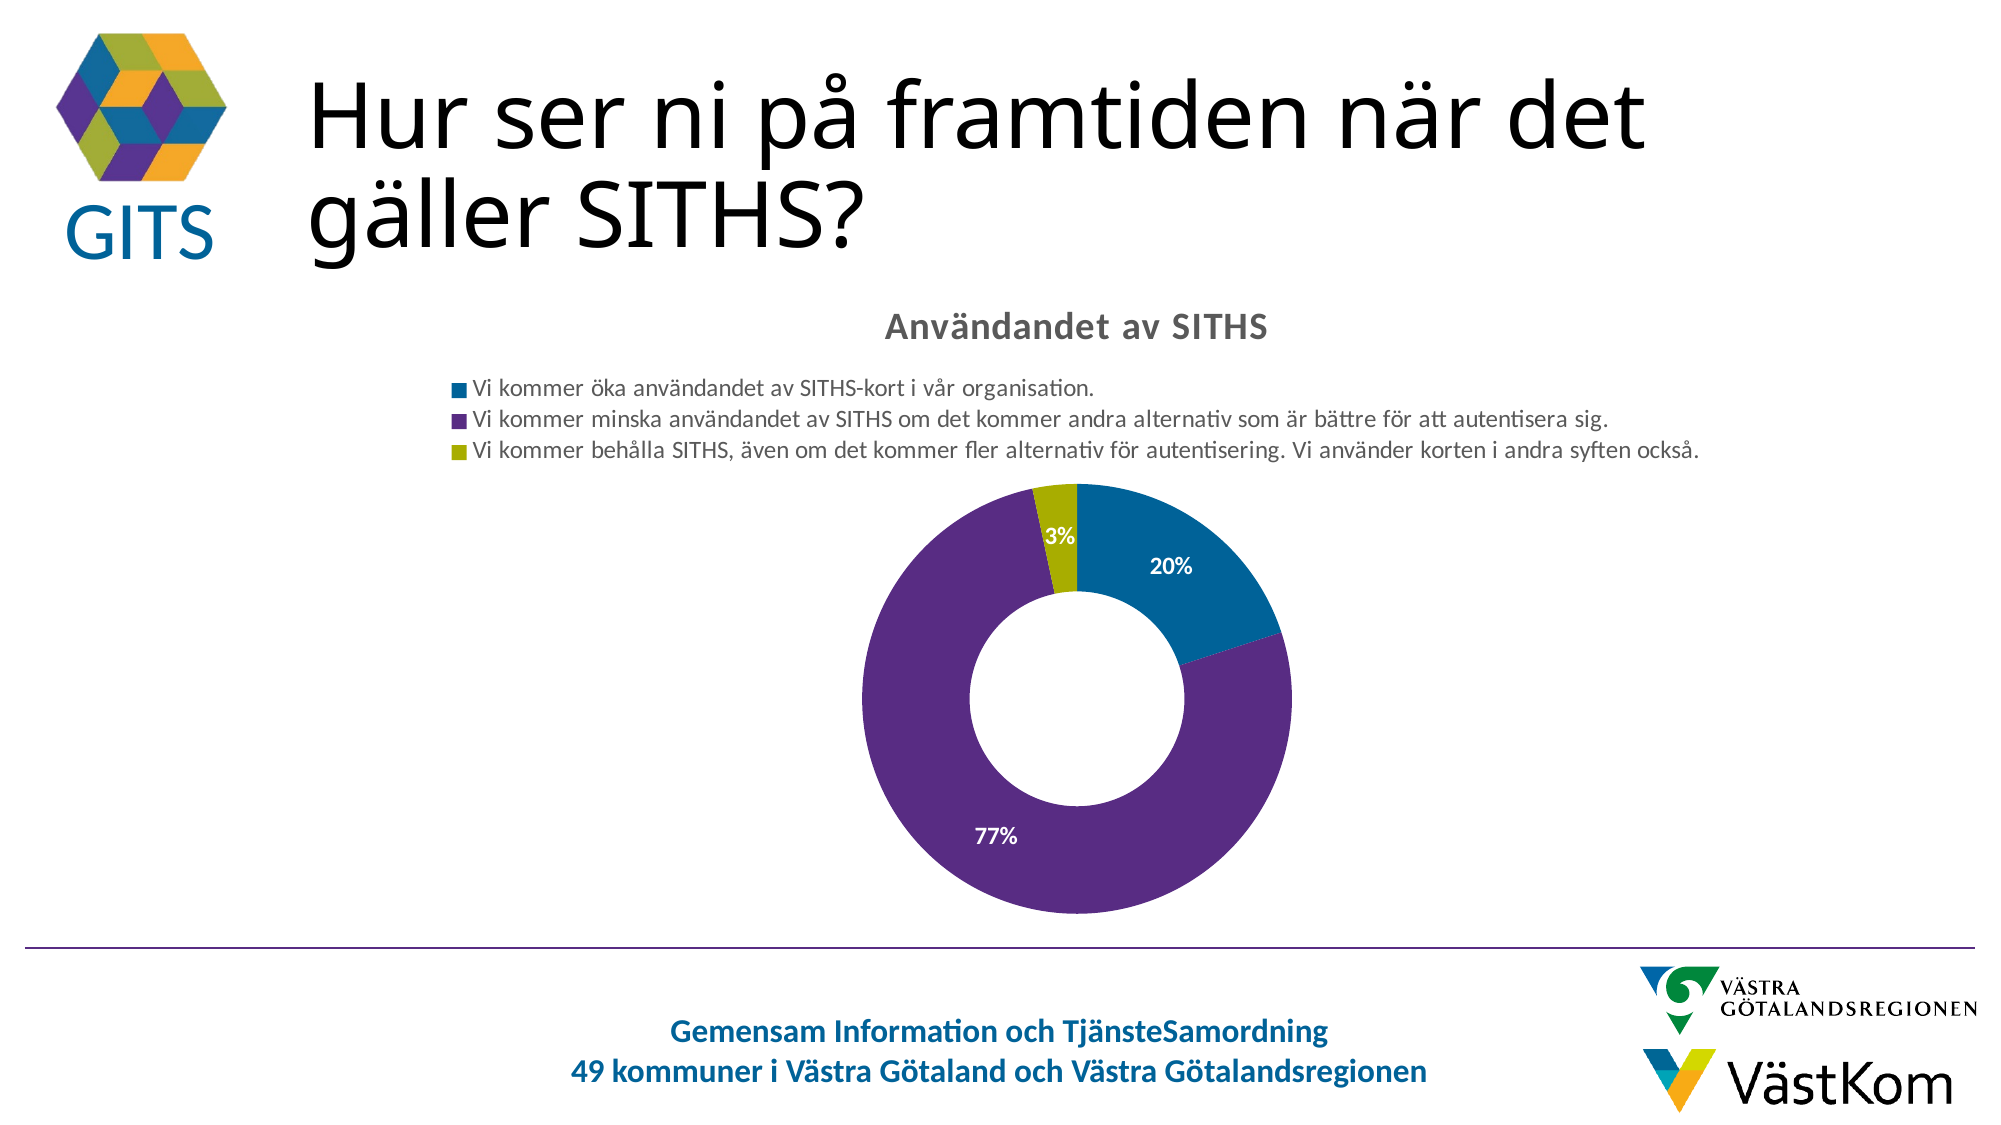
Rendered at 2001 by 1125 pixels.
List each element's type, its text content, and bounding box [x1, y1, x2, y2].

picture [1641, 1034, 1975, 1125]
picture [47, 31, 234, 263]
title Hur ser ni på framtiden när det gäller SITHS? [291, 59, 1863, 277]
chart [291, 277, 1863, 928]
